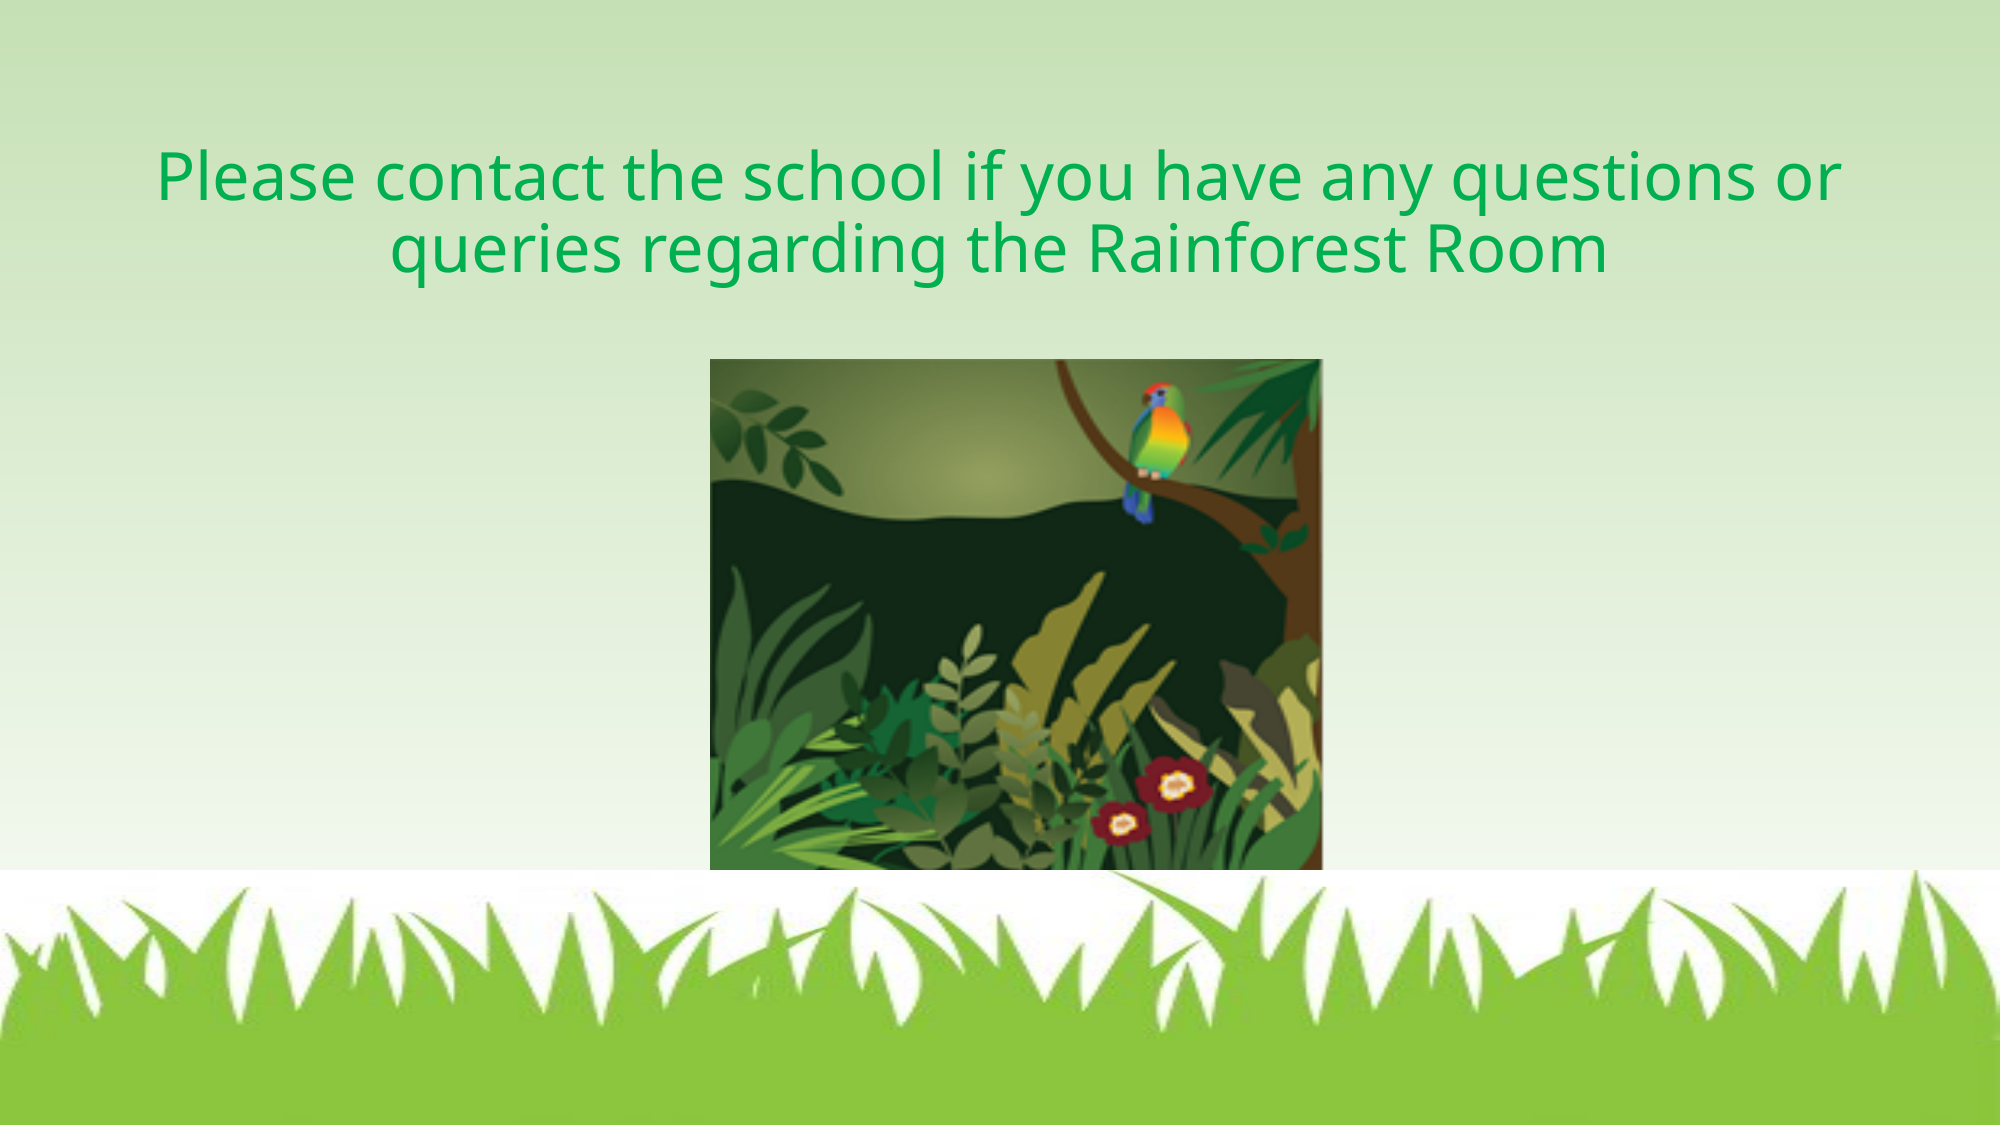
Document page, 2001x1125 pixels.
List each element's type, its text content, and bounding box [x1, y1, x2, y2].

picture [0, 358, 2000, 1125]
title Please contact the school if you have any questions or queries regarding the Rainforest Room [136, 59, 1863, 379]
